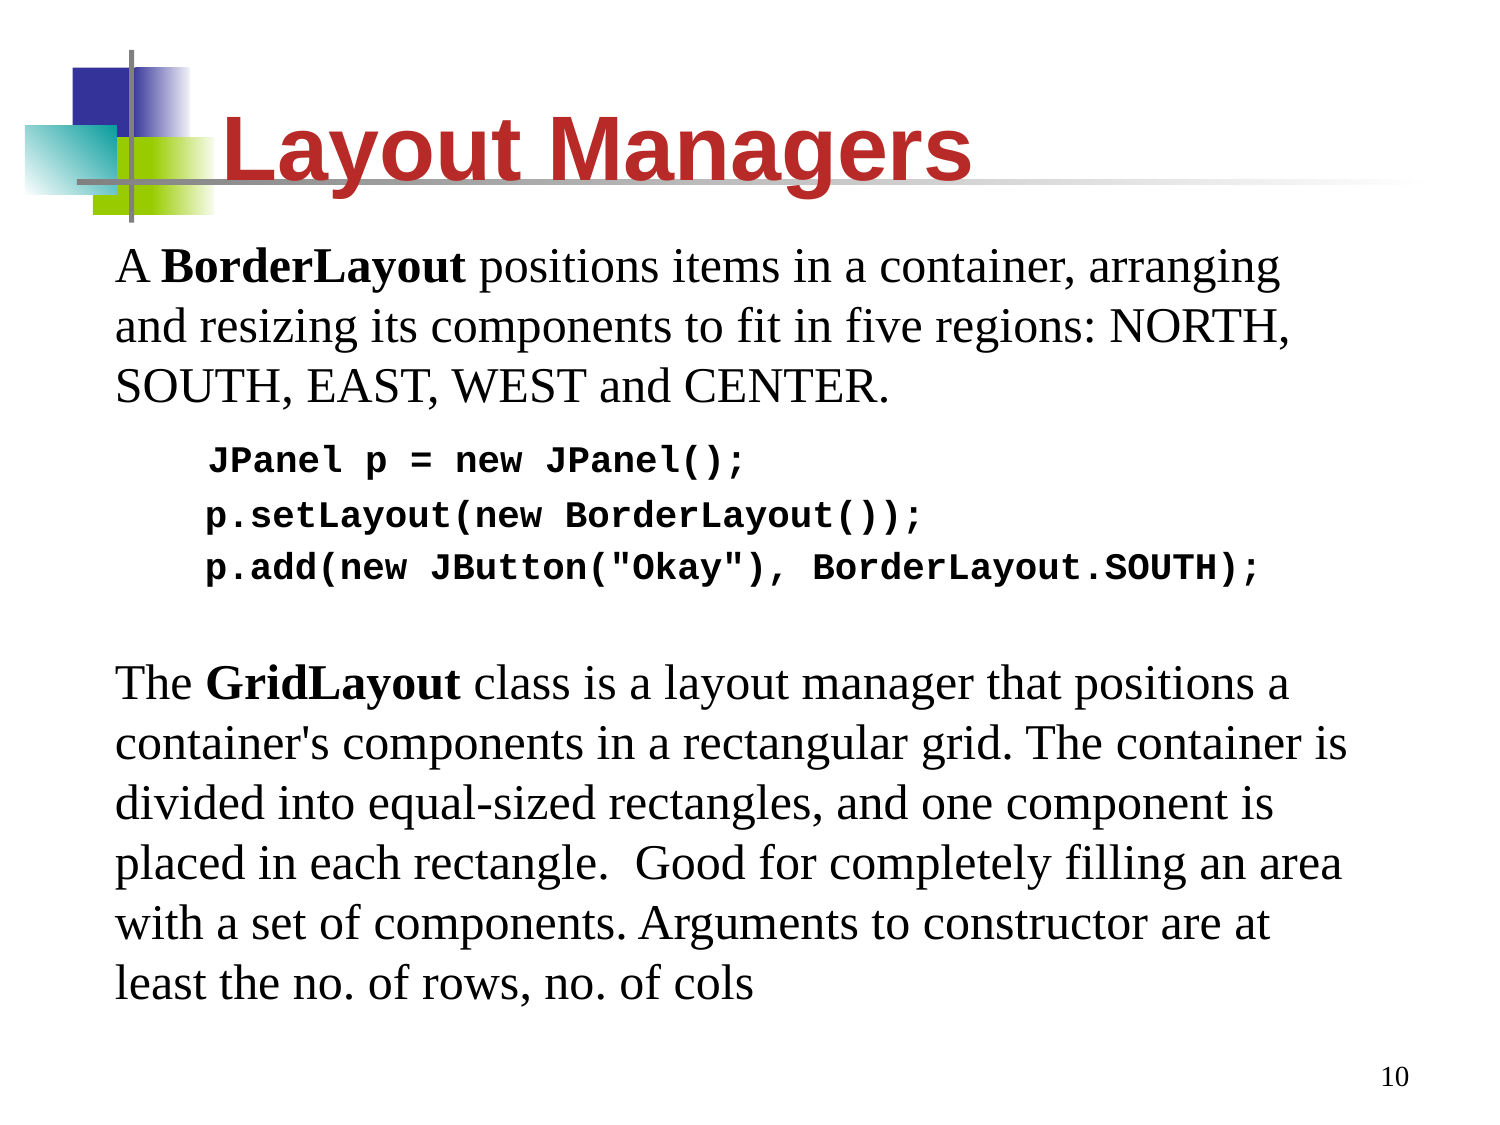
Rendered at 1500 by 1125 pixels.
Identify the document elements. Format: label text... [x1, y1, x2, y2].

list A BorderLayout positions items in a container, arranging and resizing its components to fit in five regions: NORTH, SOUTH, EAST, WEST and CENTER. JPanel p = new JPanel(); p.setLayout(new BorderLayout()); p.add(new JButton("Okay"), BorderLayout.SOUTH); The GridLayout class is a layout manager that positions a container's components in a rectangular grid. The container is divided into equal-sized rectangles, and one component is placed in each rectangle. Good for completely filling an area with a set of components. Arguments to constructor are at least the no. of rows, no. of cols [99, 224, 1375, 900]
text_box Layout Managers [137, 50, 1413, 238]
slide_number 10 [1112, 1050, 1425, 1125]
